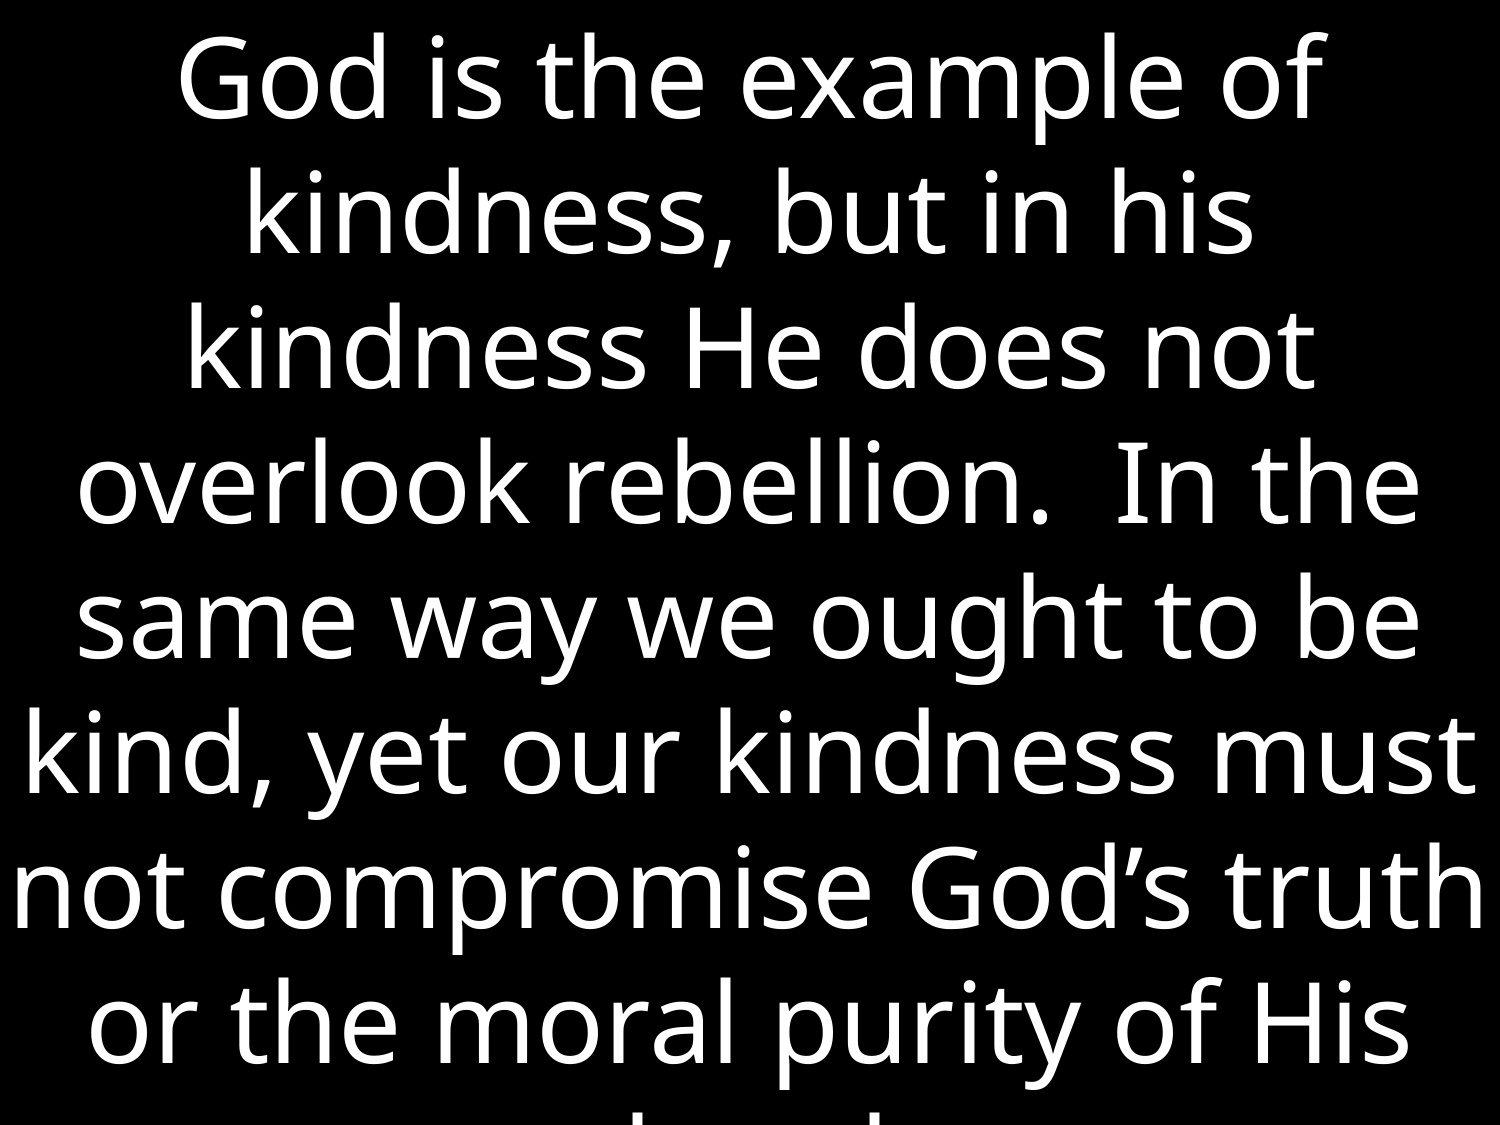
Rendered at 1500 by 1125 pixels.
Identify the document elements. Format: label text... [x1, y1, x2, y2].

list God is the example of kindness, but in his kindness He does not overlook rebellion. In the same way we ought to be kind, yet our kindness must not compromise God’s truth or the moral purity of His church [0, 0, 1500, 762]
